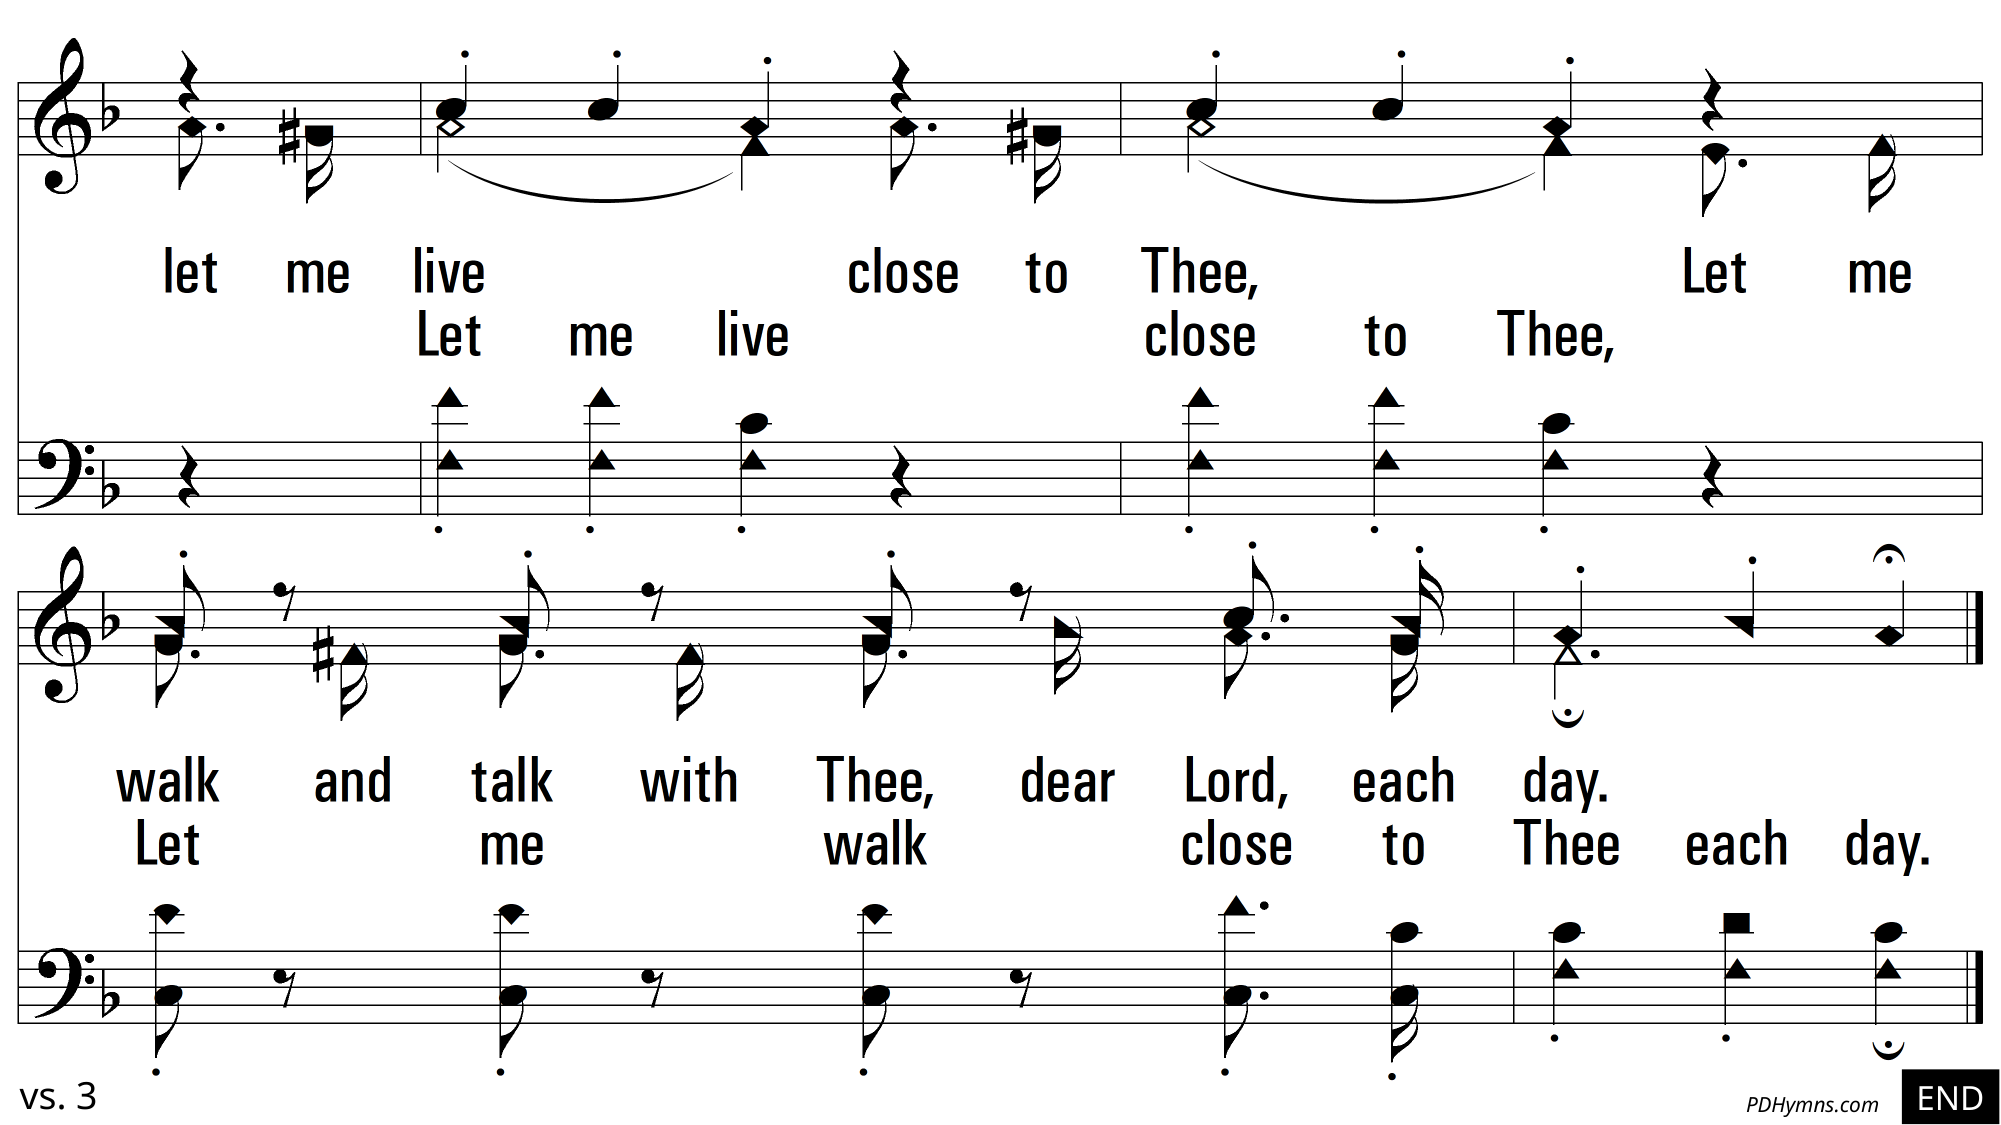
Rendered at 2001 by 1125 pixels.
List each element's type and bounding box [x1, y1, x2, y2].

text_box [1724, 1069, 2000, 1125]
picture [2, 0, 1998, 1125]
